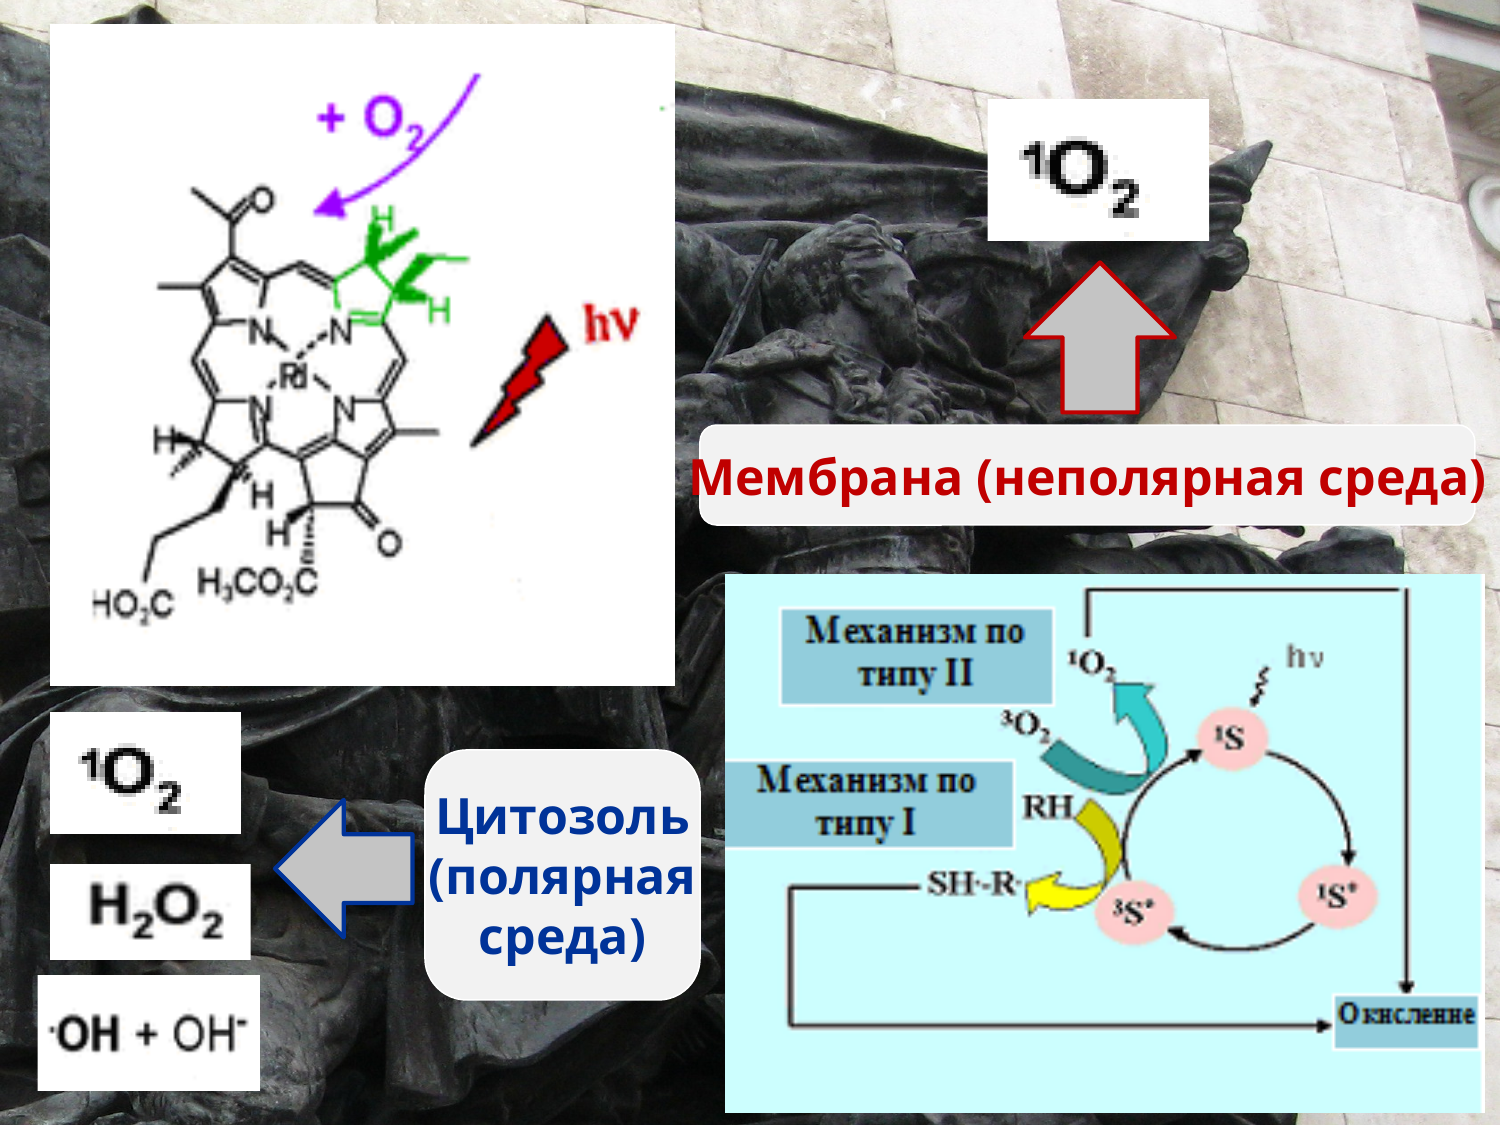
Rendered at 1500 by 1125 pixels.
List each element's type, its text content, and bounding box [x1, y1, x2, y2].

text_box Мембрана (неполярная среда) [699, 425, 1475, 526]
text_box [1023, 260, 1177, 415]
text_box Цитозоль (полярная среда) [424, 749, 701, 1000]
text_box [272, 797, 415, 940]
picture [0, 0, 1500, 1125]
